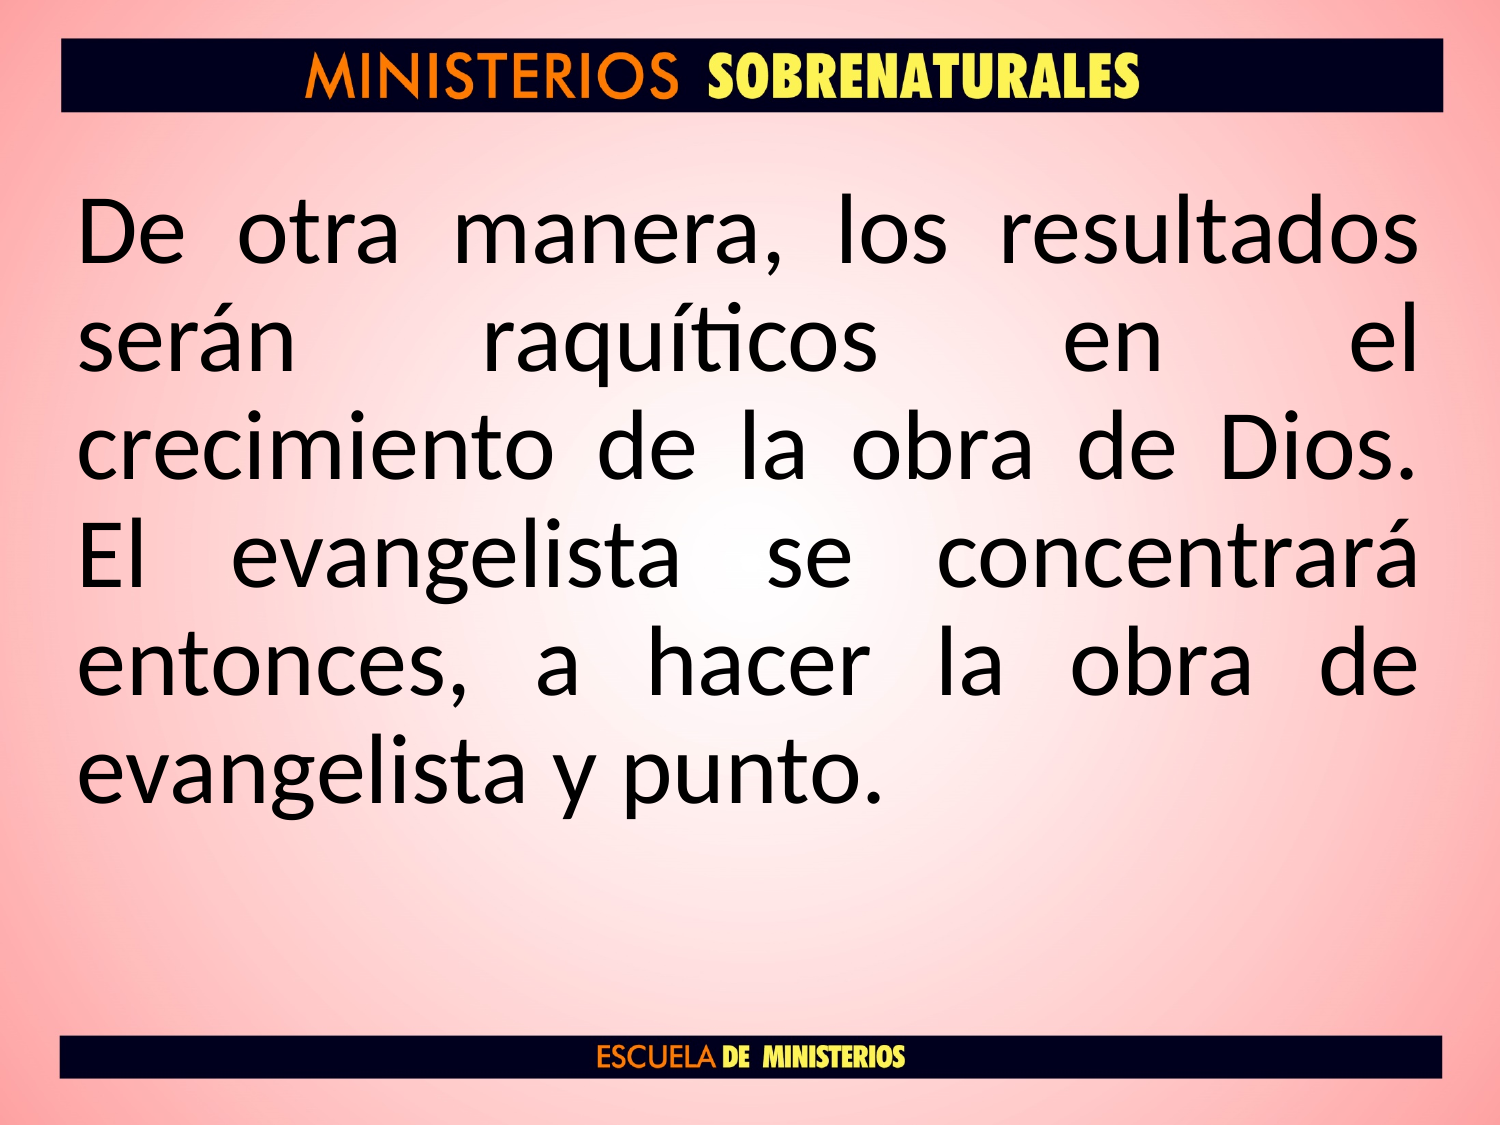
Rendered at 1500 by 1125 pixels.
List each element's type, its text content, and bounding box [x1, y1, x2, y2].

list De otra manera, los resultados serán raquíticos en el crecimiento de la obra de Dios. El evangelista se concentrará entonces, a hacer la obra de evangelista y punto. [61, 170, 1437, 1014]
picture [0, 0, 1500, 1125]
